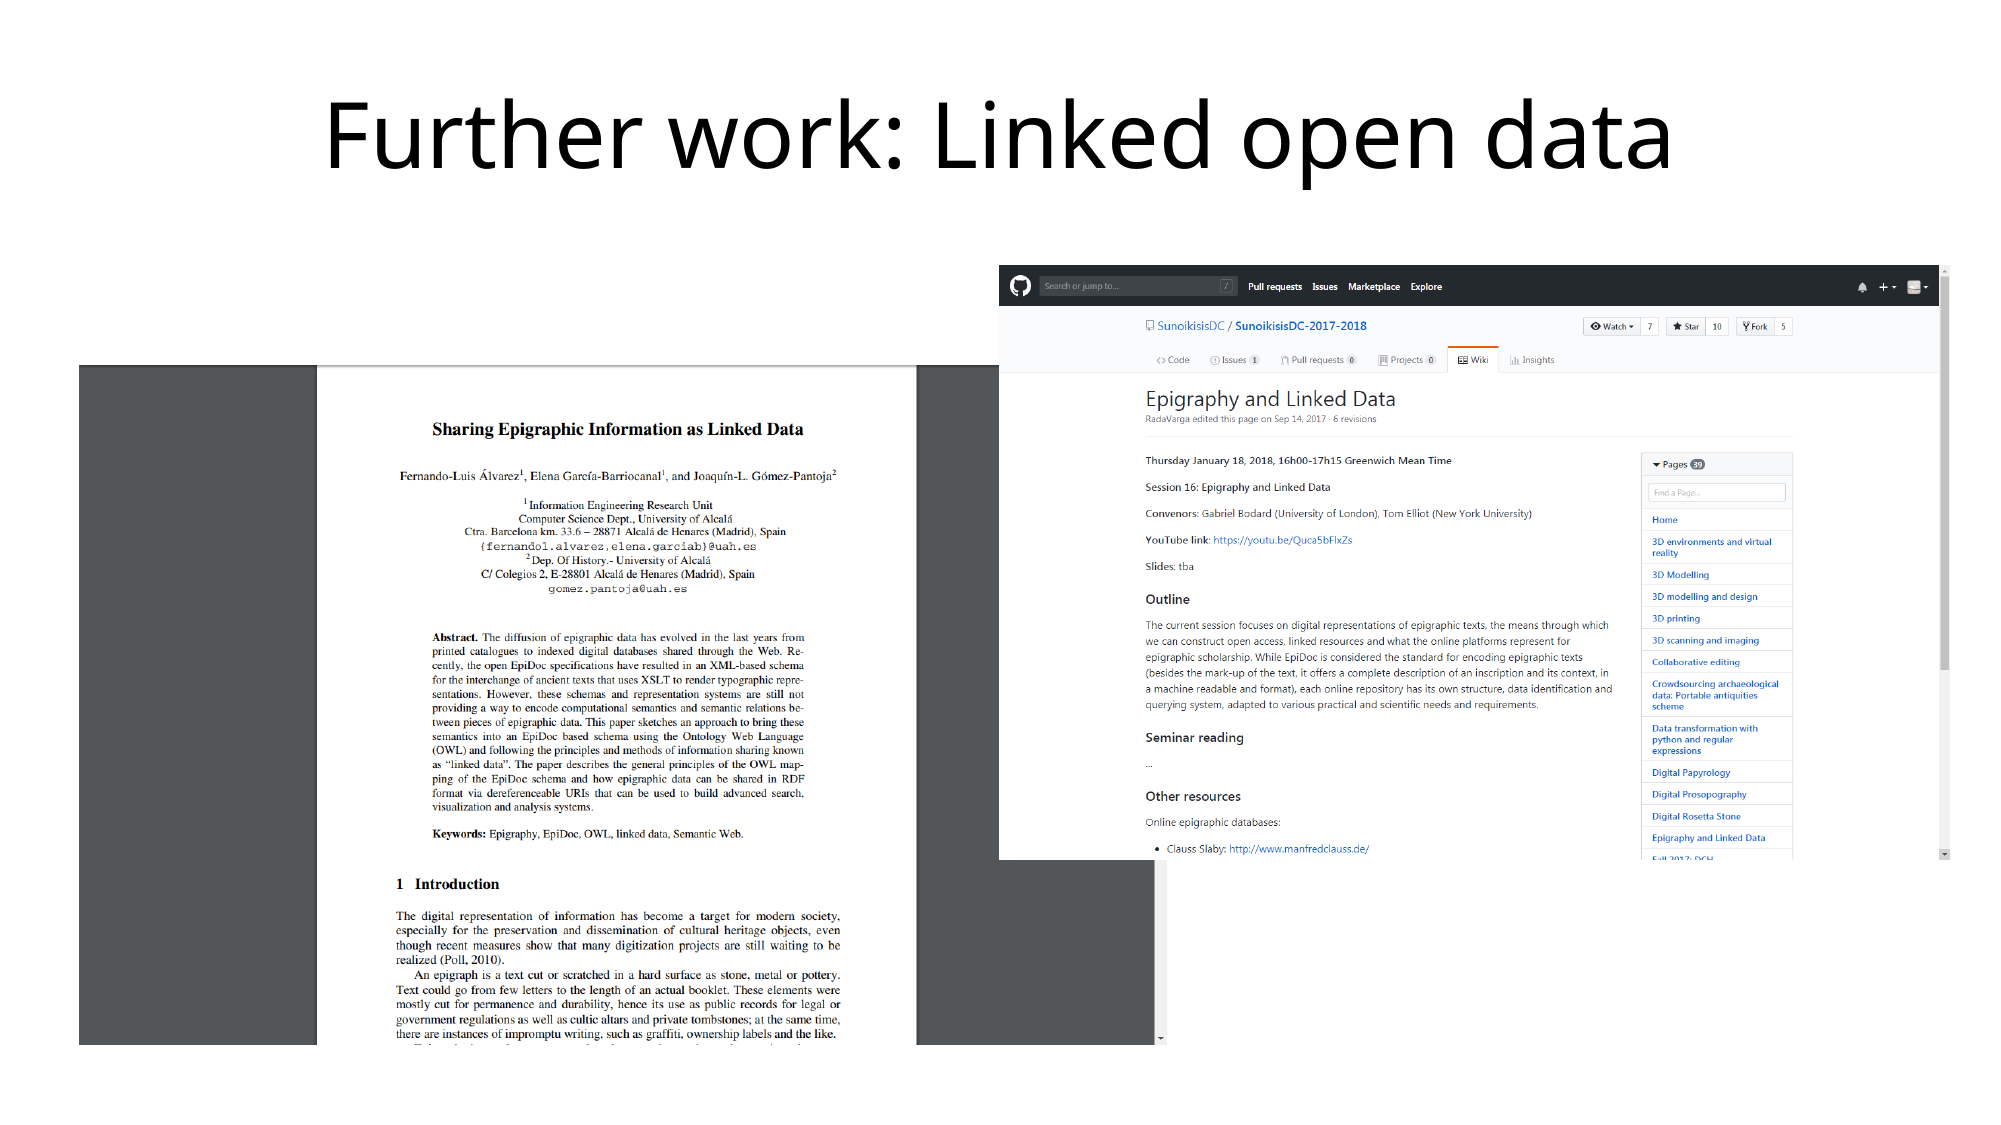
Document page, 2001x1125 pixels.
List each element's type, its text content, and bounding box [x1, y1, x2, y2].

picture [79, 265, 1950, 1045]
title Further work: Linked open data [137, 59, 1863, 217]
